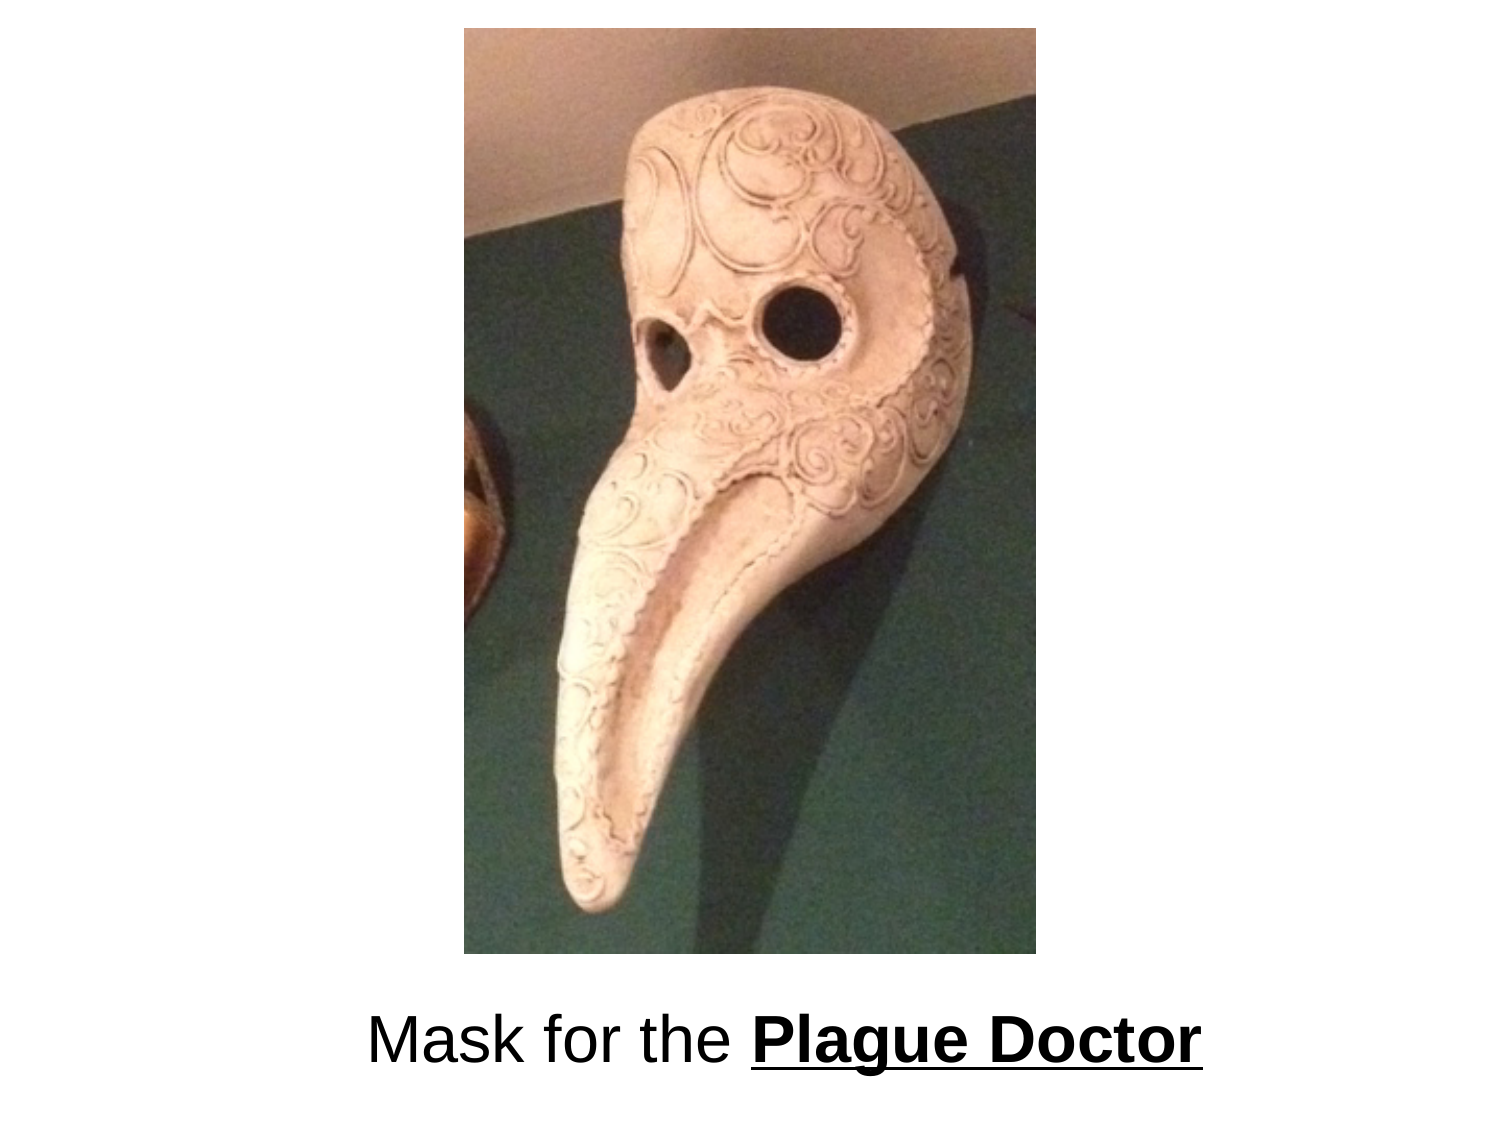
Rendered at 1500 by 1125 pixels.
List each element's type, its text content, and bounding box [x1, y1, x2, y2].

picture [464, 28, 1036, 954]
text_box Mask for the Plague Doctor [351, 988, 1219, 1084]
